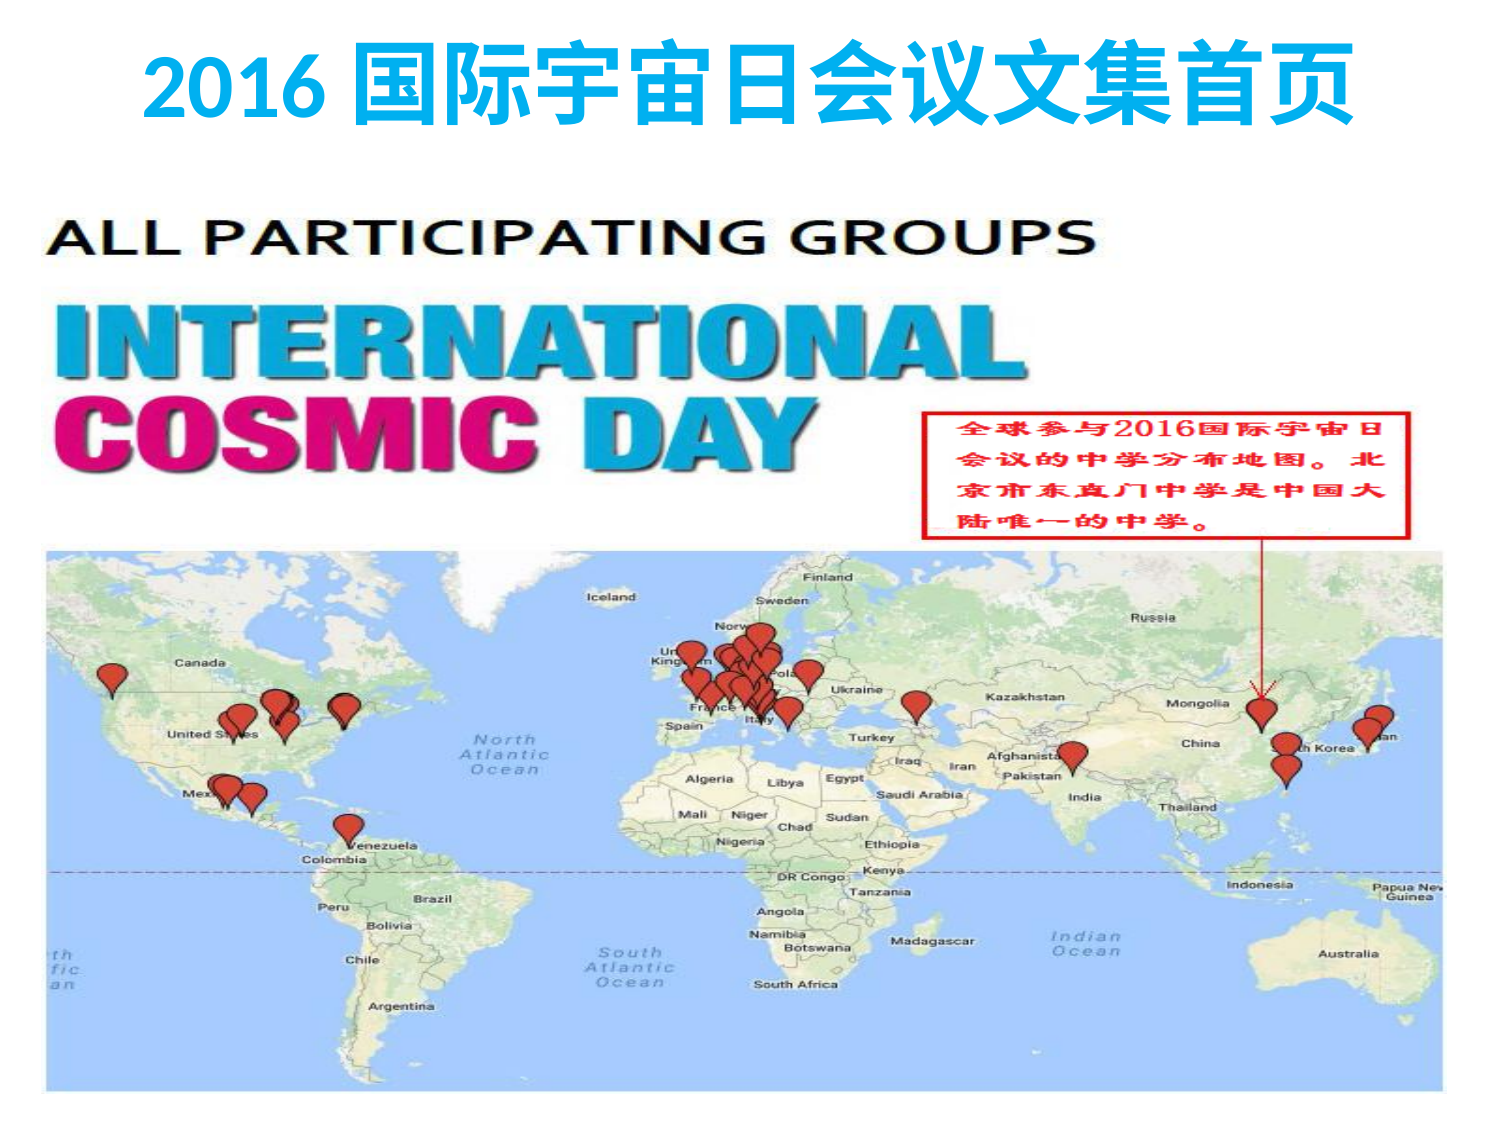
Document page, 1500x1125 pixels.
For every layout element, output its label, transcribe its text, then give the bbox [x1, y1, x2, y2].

title 2016国际宇宙日会议文集首页 [75, 0, 1425, 161]
picture [41, 207, 1448, 1095]
